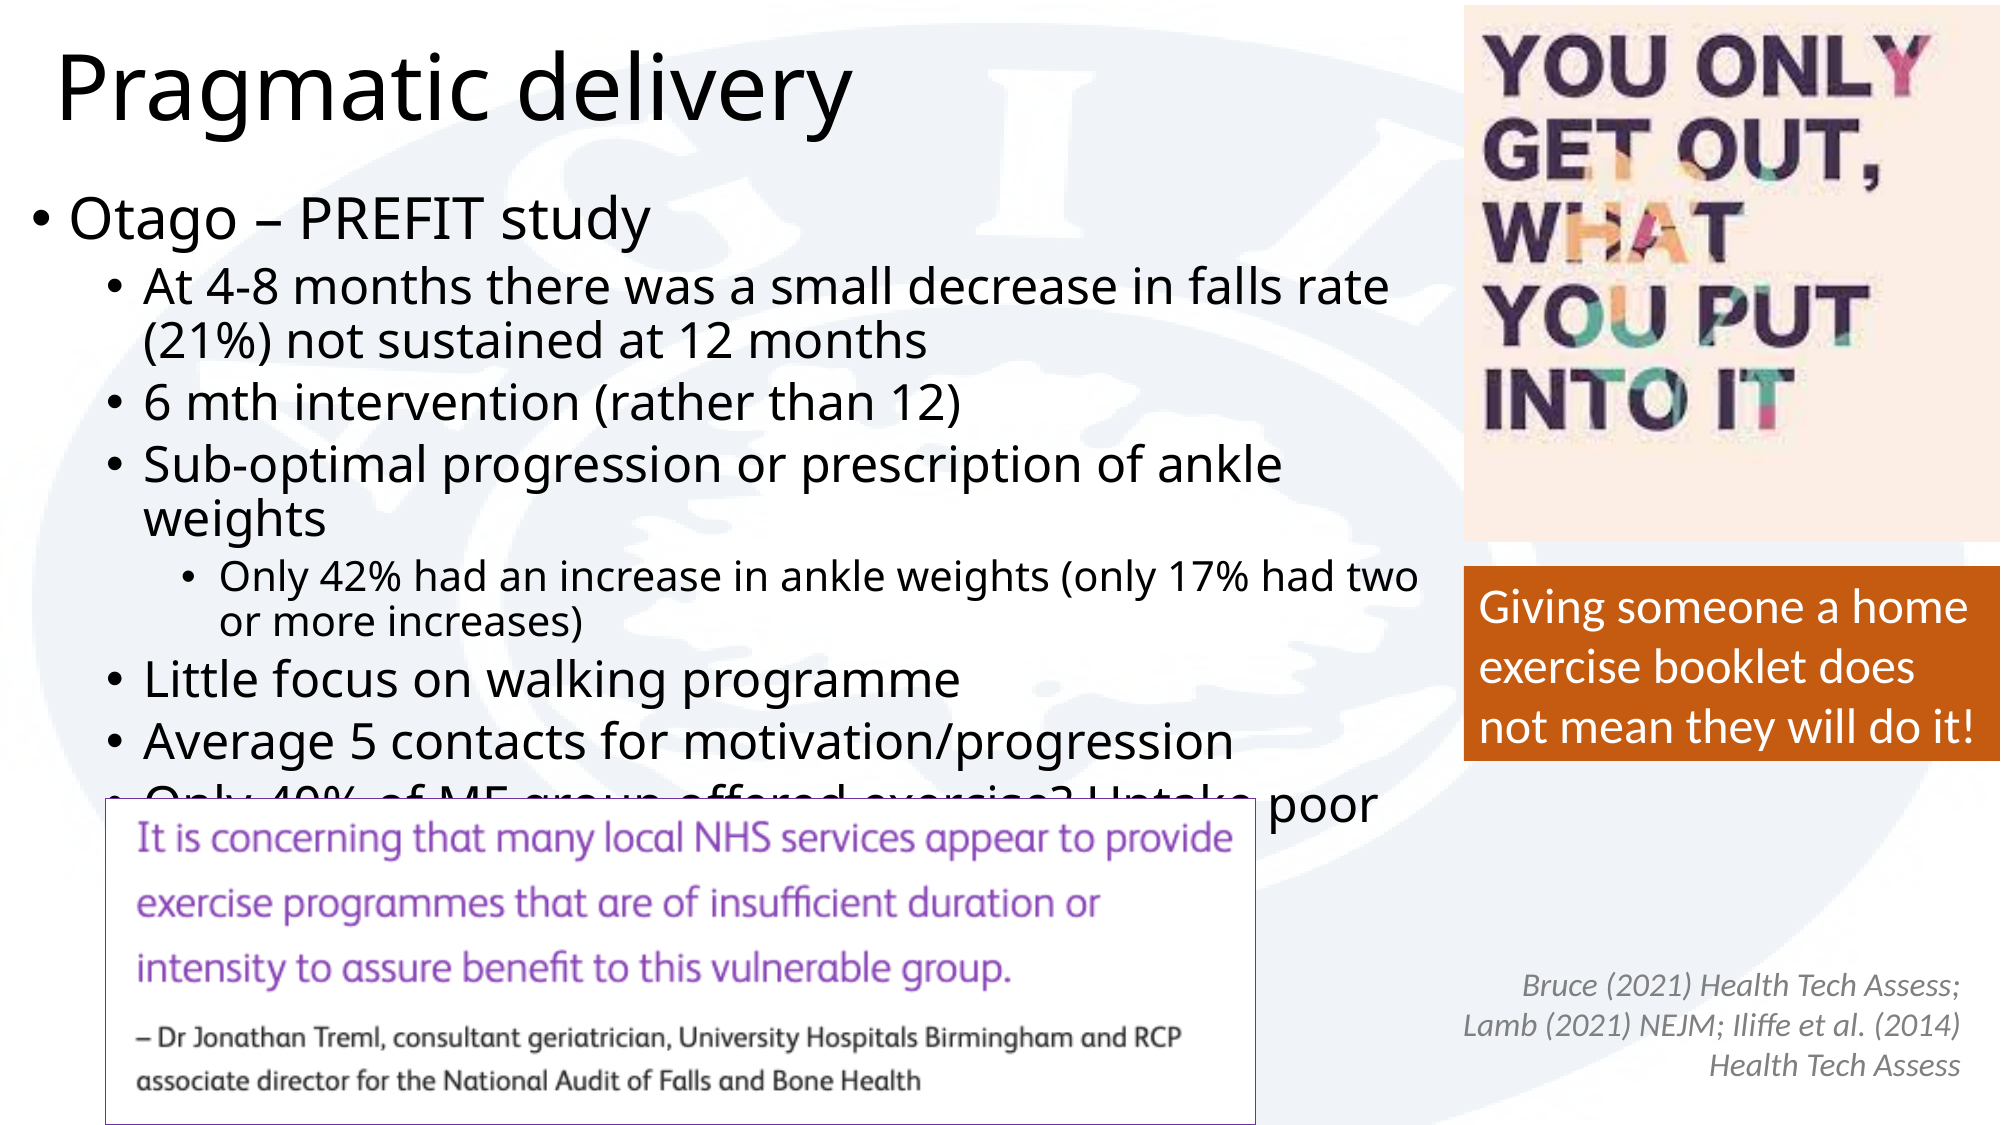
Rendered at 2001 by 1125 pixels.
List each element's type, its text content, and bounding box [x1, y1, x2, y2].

picture [105, 798, 1256, 1125]
picture [1463, 5, 2000, 542]
list Otago – PREFIT study At 4-8 months there was a small decrease in falls rate (21%) not sustained at 12 months 6 mth intervention (rather than 12) Sub-optimal progression or prescription of ankle weights Only 42% had an increase in ankle weights (only 17% had two or more increases) Little focus on walking programme Average 5 contacts for motivation/progression Only 40% of MF group offered exercise? Uptake poor [16, 182, 1446, 892]
text_box Bruce (2021) Health Tech Assess; Lamb (2021) NEJM; Iliffe et al. (2014) Health Tech Assess [1447, 956, 1977, 1091]
text_box Giving someone a home exercise booklet does not mean they will do it! [1463, 566, 2000, 761]
title Pragmatic delivery [39, 0, 1765, 200]
